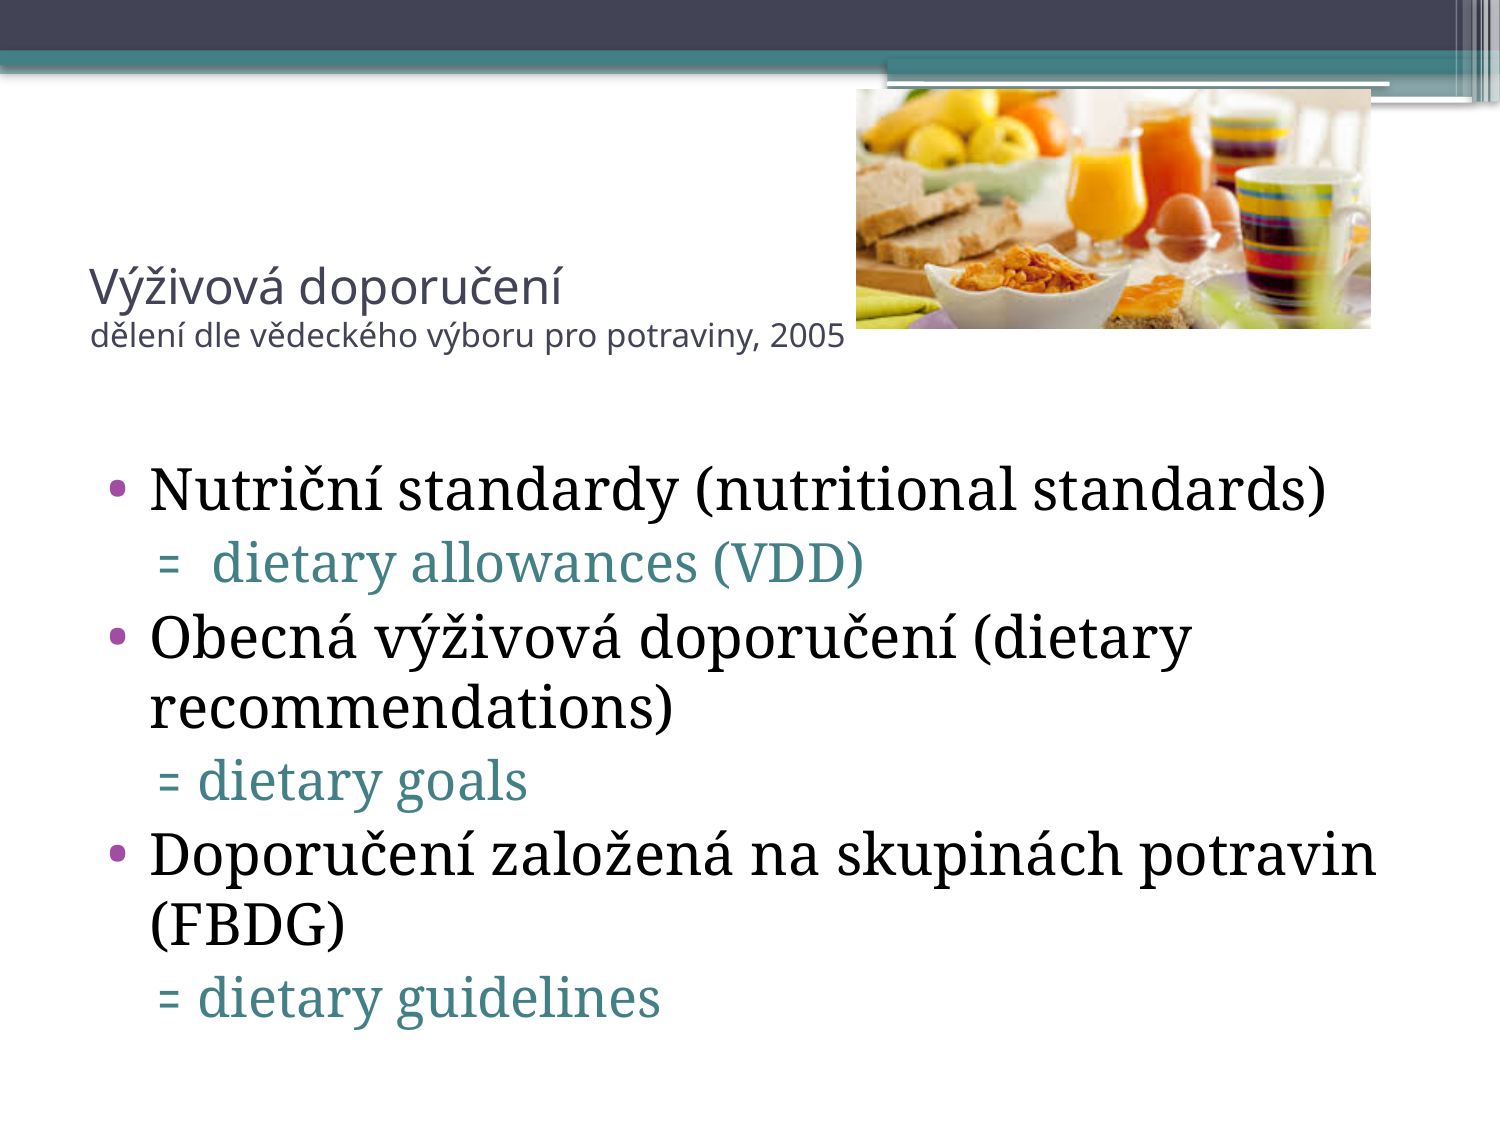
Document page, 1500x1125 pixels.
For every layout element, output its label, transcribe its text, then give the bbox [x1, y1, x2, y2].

title Výživová doporučení dělení dle vědeckého výboru pro potraviny, 2005 [75, 187, 1425, 363]
picture [856, 89, 1371, 330]
list Nutriční standardy (nutritional standards) dietary allowances (VDD) Obecná výživová doporučení (dietary recommendations) dietary goals Doporučení založená na skupinách potravin (FBDG) dietary guidelines [75, 368, 1425, 1079]
